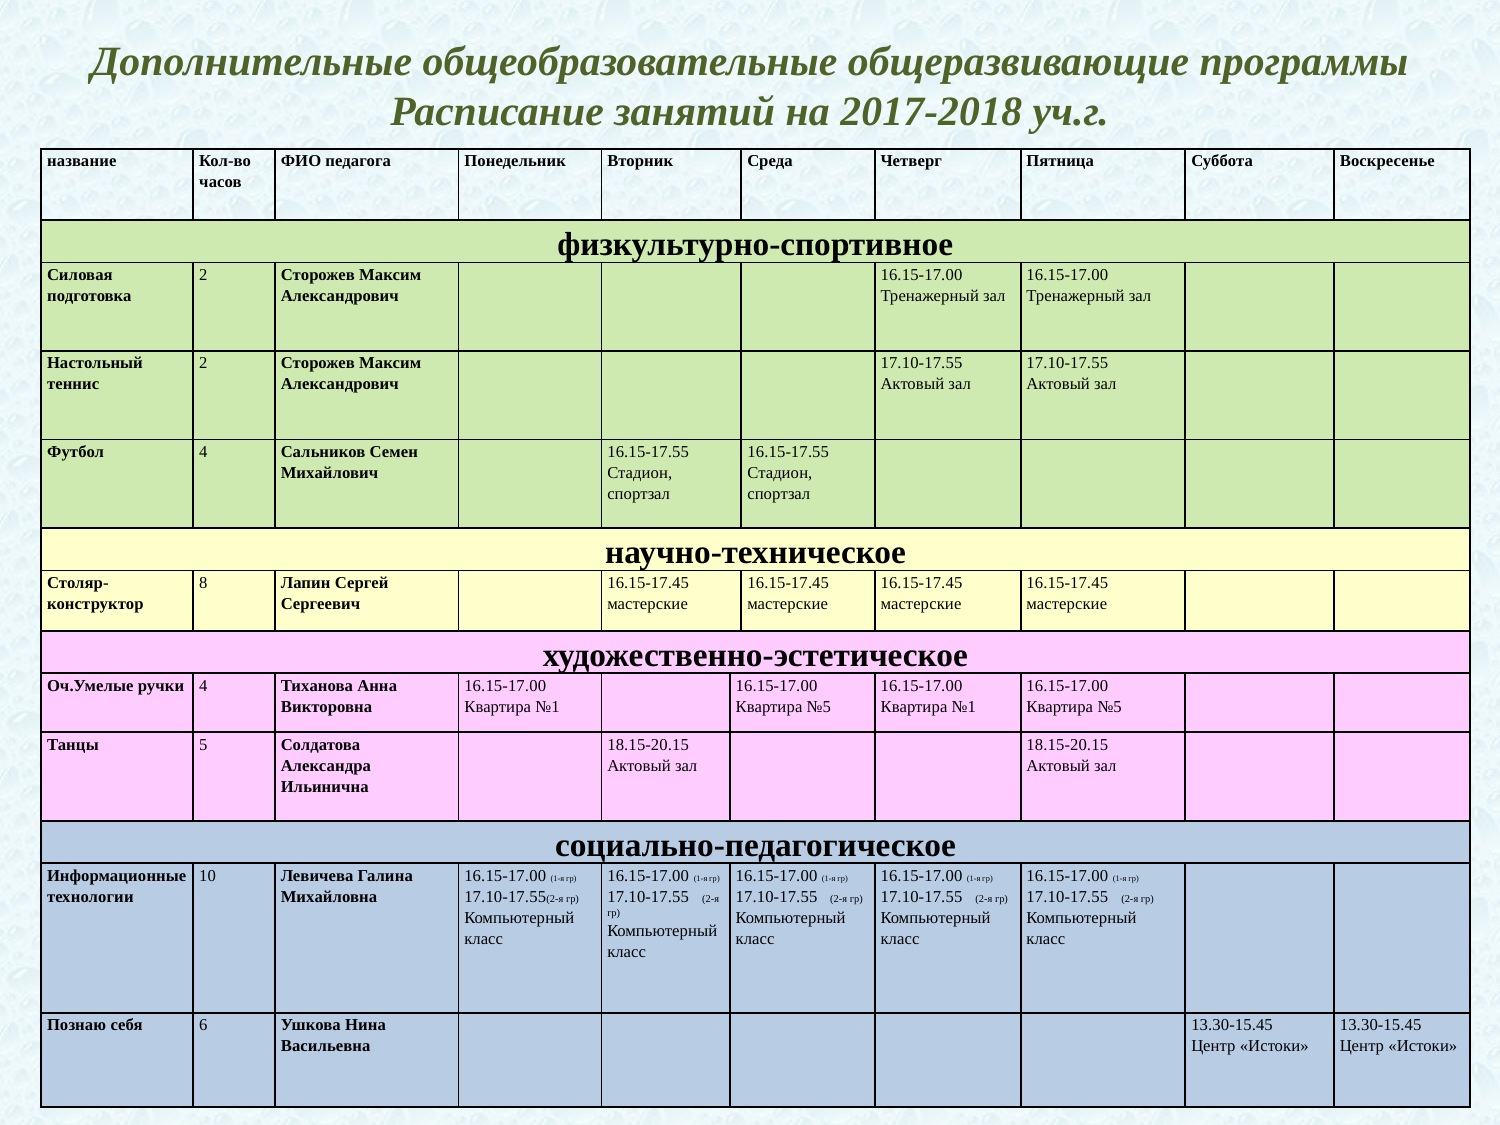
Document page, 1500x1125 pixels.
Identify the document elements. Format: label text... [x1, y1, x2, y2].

table_header Понедельник [459, 150, 601, 219]
table_cell Столяр-конструктор [42, 571, 192, 630]
table_cell 16.15-17.45 мастерские [876, 571, 1020, 630]
table_cell 4 [194, 440, 274, 527]
table_cell 16.15-17.00 (1-я гр) 17.10-17.55 (2-я гр) Компьютерный класс [731, 864, 874, 1012]
table_cell [1186, 864, 1333, 1012]
table_cell [1022, 440, 1184, 527]
table_cell [602, 263, 740, 350]
table_cell Настольный теннис [42, 352, 192, 439]
table_cell Познаю себя [42, 1014, 192, 1106]
table_cell [459, 263, 601, 350]
table_cell 16.15-17.45 мастерские [1022, 571, 1184, 630]
table_cell 10 [194, 864, 274, 1012]
table_cell Лапин Сергей Сергеевич [276, 571, 458, 630]
table_cell 17.10-17.55 Актовый зал [876, 352, 1020, 439]
table_cell 16.15-17.00 (1-я гр) 17.10-17.55 (2-я гр) Компьютерный класс [602, 864, 729, 1012]
table_cell [1186, 440, 1333, 527]
table_cell 16.15-17.00 (1-я гр) 17.10-17.55 (2-я гр) Компьютерный класс [876, 864, 1020, 1012]
table_header Воскресенье [1335, 150, 1469, 219]
table_cell [1186, 733, 1333, 820]
table_cell Тиханова Анна Викторовна [276, 674, 458, 731]
table_cell 16.15-17.00 Тренажерный зал [1022, 263, 1184, 350]
table_cell [742, 352, 874, 439]
table_cell [459, 352, 601, 439]
table_cell Танцы [42, 733, 192, 820]
table_cell 18.15-20.15 Актовый зал [1022, 733, 1184, 820]
table_cell Солдатова Александра Ильинична [276, 733, 458, 820]
table_cell 4 [194, 674, 274, 731]
table_cell Сторожев Максим Александрович [276, 263, 458, 350]
table_header Суббота [1186, 150, 1333, 219]
table_cell [459, 1014, 601, 1106]
table_cell Сторожев Максим Александрович [276, 352, 458, 439]
table_header Кол-во часов [194, 150, 274, 219]
table_cell [602, 1014, 729, 1106]
table_cell [1335, 352, 1469, 439]
table_cell научно-техническое [42, 529, 1469, 570]
table_cell физкультурно-спортивное [42, 221, 1469, 262]
table_cell социально-педагогическое [42, 822, 1469, 862]
table_cell [1186, 571, 1333, 630]
table_cell Оч.Умелые ручки [42, 674, 192, 731]
table_header Вторник [602, 150, 740, 219]
table_cell [1186, 674, 1333, 731]
table_cell 16.15-17.00 Квартира №1 [876, 674, 1020, 731]
table_cell Сальников Семен Михайлович [276, 440, 458, 527]
table_cell 13.30-15.45 Центр «Истоки» [1186, 1014, 1333, 1106]
table_header название [42, 150, 192, 219]
table_header Среда [742, 150, 874, 219]
table_cell [1335, 864, 1469, 1012]
table_cell 2 [194, 352, 274, 439]
table_cell [876, 440, 1020, 527]
table_cell 16.15-17.00 (1-я гр) 17.10-17.55(2-я гр) Компьютерный класс [459, 864, 601, 1012]
table_cell 16.15-17.00 Квартира №1 [459, 674, 601, 731]
table_cell 16.15-17.00 Квартира №5 [1022, 674, 1184, 731]
table_cell 2 [194, 263, 274, 350]
table_cell [459, 571, 601, 630]
table_cell [876, 733, 1020, 820]
table_cell 16.15-17.55 Стадион, спортзал [602, 440, 740, 527]
table_cell [1335, 571, 1469, 630]
table_cell 6 [194, 1014, 274, 1106]
table_cell 16.15-17.00 Тренажерный зал [876, 263, 1020, 350]
table_cell 17.10-17.55 Актовый зал [1022, 352, 1184, 439]
table_cell [1335, 733, 1469, 820]
table_cell 16.15-17.00 (1-я гр) 17.10-17.55 (2-я гр) Компьютерный класс [1022, 864, 1184, 1012]
table_cell [1335, 440, 1469, 527]
table_header Пятница [1022, 150, 1184, 219]
table_header ФИО педагога [276, 150, 458, 219]
table_header Четверг [876, 150, 1020, 219]
table_cell 13.30-15.45 Центр «Истоки» [1335, 1014, 1469, 1106]
table_cell [602, 674, 729, 731]
table_cell [1335, 263, 1469, 350]
table_cell [1186, 352, 1333, 439]
table_cell 8 [194, 571, 274, 630]
table_cell [459, 733, 601, 820]
table_cell [602, 352, 740, 439]
table_cell художественно-эстетическое [42, 632, 1469, 672]
title Дополнительные общеобразовательные общеразвивающие программы Расписание занятий на 2017-2018 уч.г. [75, 45, 1425, 148]
table_cell Ушкова Нина Васильевна [276, 1014, 458, 1106]
table_cell 5 [194, 733, 274, 820]
table_cell [731, 733, 874, 820]
table_cell 16.15-17.45 мастерские [602, 571, 740, 630]
table_cell [459, 440, 601, 527]
table_cell Левичева Галина Михайловна [276, 864, 458, 1012]
table_cell [876, 1014, 1020, 1106]
table_cell 16.15-17.55 Стадион, спортзал [742, 440, 874, 527]
table_cell [1335, 674, 1469, 731]
table_cell [1022, 1014, 1184, 1106]
table_cell 16.15-17.00 Квартира №5 [731, 674, 874, 731]
table_cell 16.15-17.45 мастерские [742, 571, 874, 630]
table_cell Футбол [42, 440, 192, 527]
table_cell Силовая подготовка [42, 263, 192, 350]
table_cell [1186, 263, 1333, 350]
table_cell [742, 263, 874, 350]
table_cell Информационные технологии [42, 864, 192, 1012]
table_cell [731, 1014, 874, 1106]
table_cell 18.15-20.15 Актовый зал [602, 733, 729, 820]
